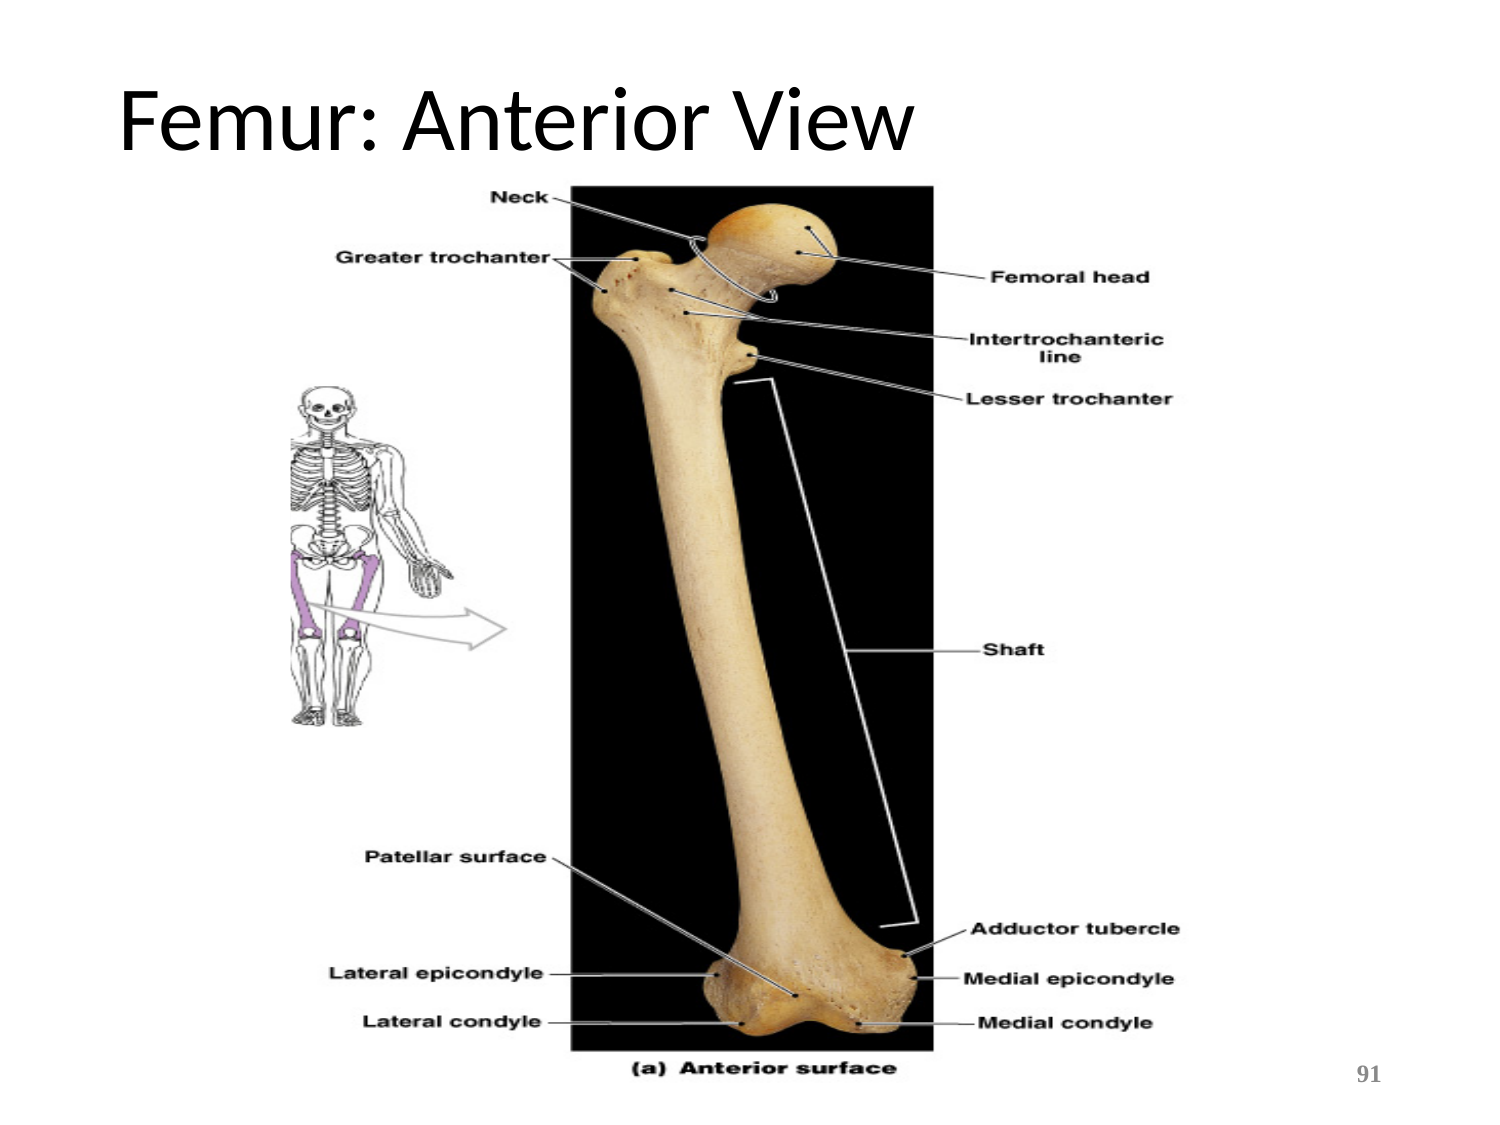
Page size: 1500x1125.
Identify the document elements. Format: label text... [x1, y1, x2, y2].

text_box ‹#› [1059, 1042, 1397, 1103]
picture [290, 168, 1210, 1094]
title Femur: Anterior View [103, 12, 1397, 230]
